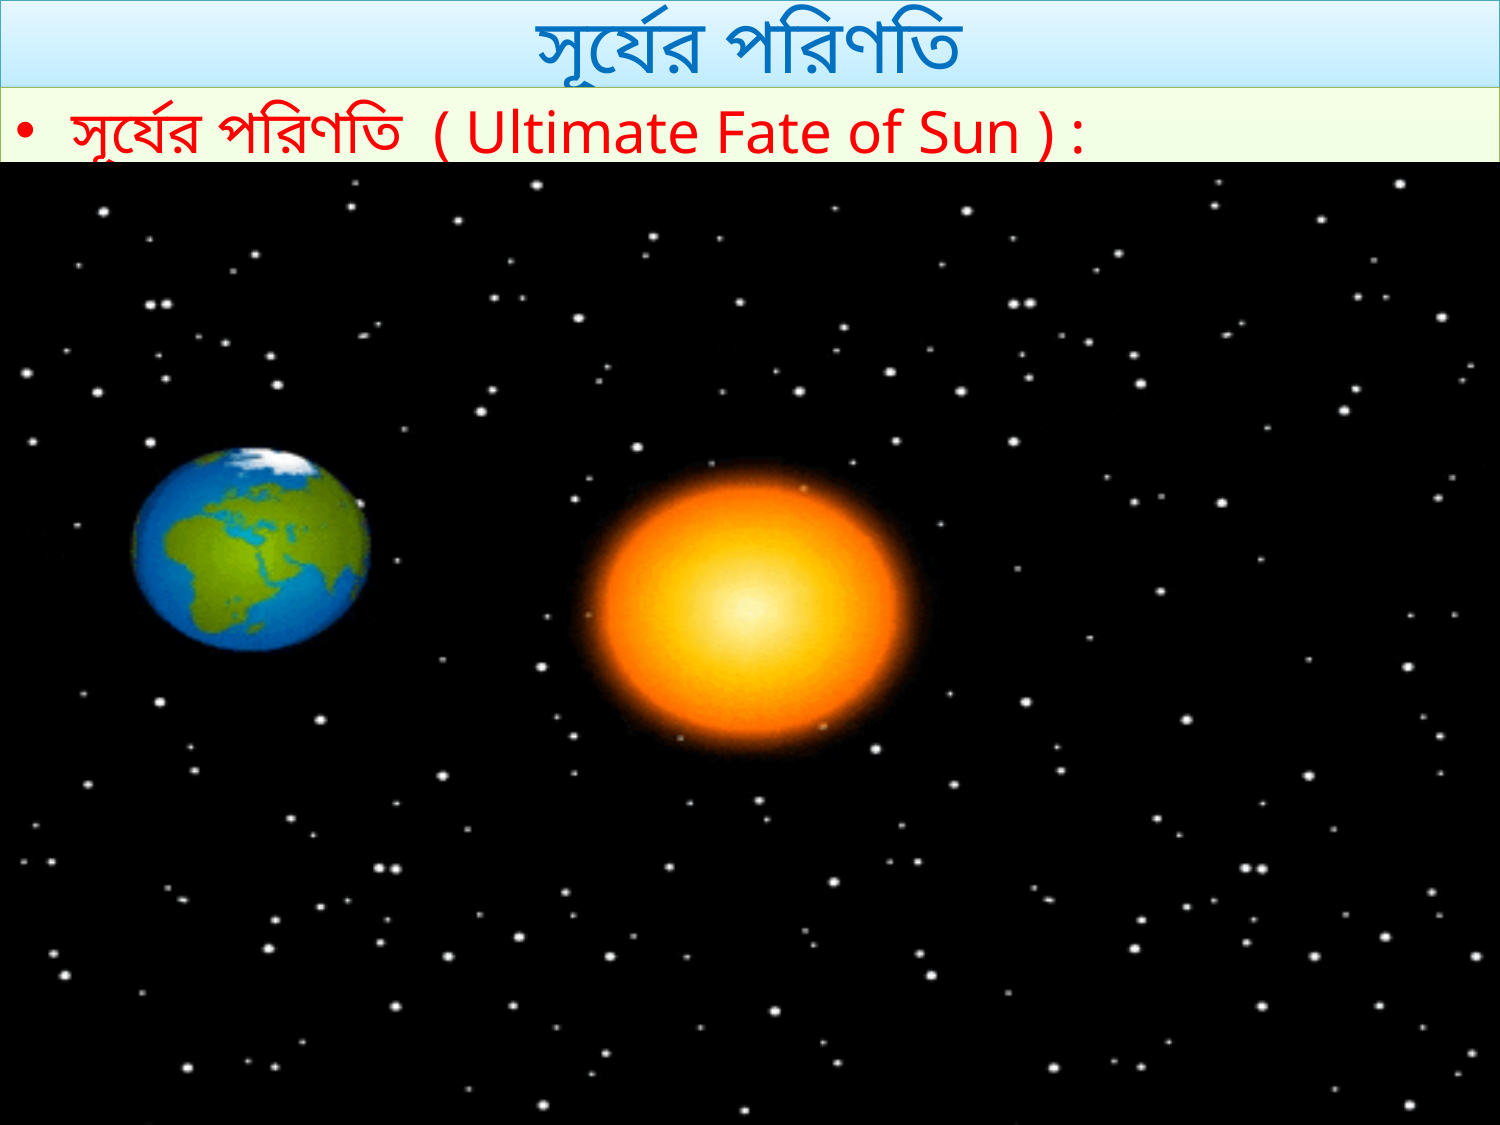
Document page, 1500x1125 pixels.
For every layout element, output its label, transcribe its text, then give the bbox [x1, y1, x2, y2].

title সূর্যের পরিণতি [0, 1, 1500, 86]
picture [0, 162, 1500, 1125]
list সূর্যের পরিণতি ( Ultimate Fate of Sun ) : [0, 87, 1500, 162]
